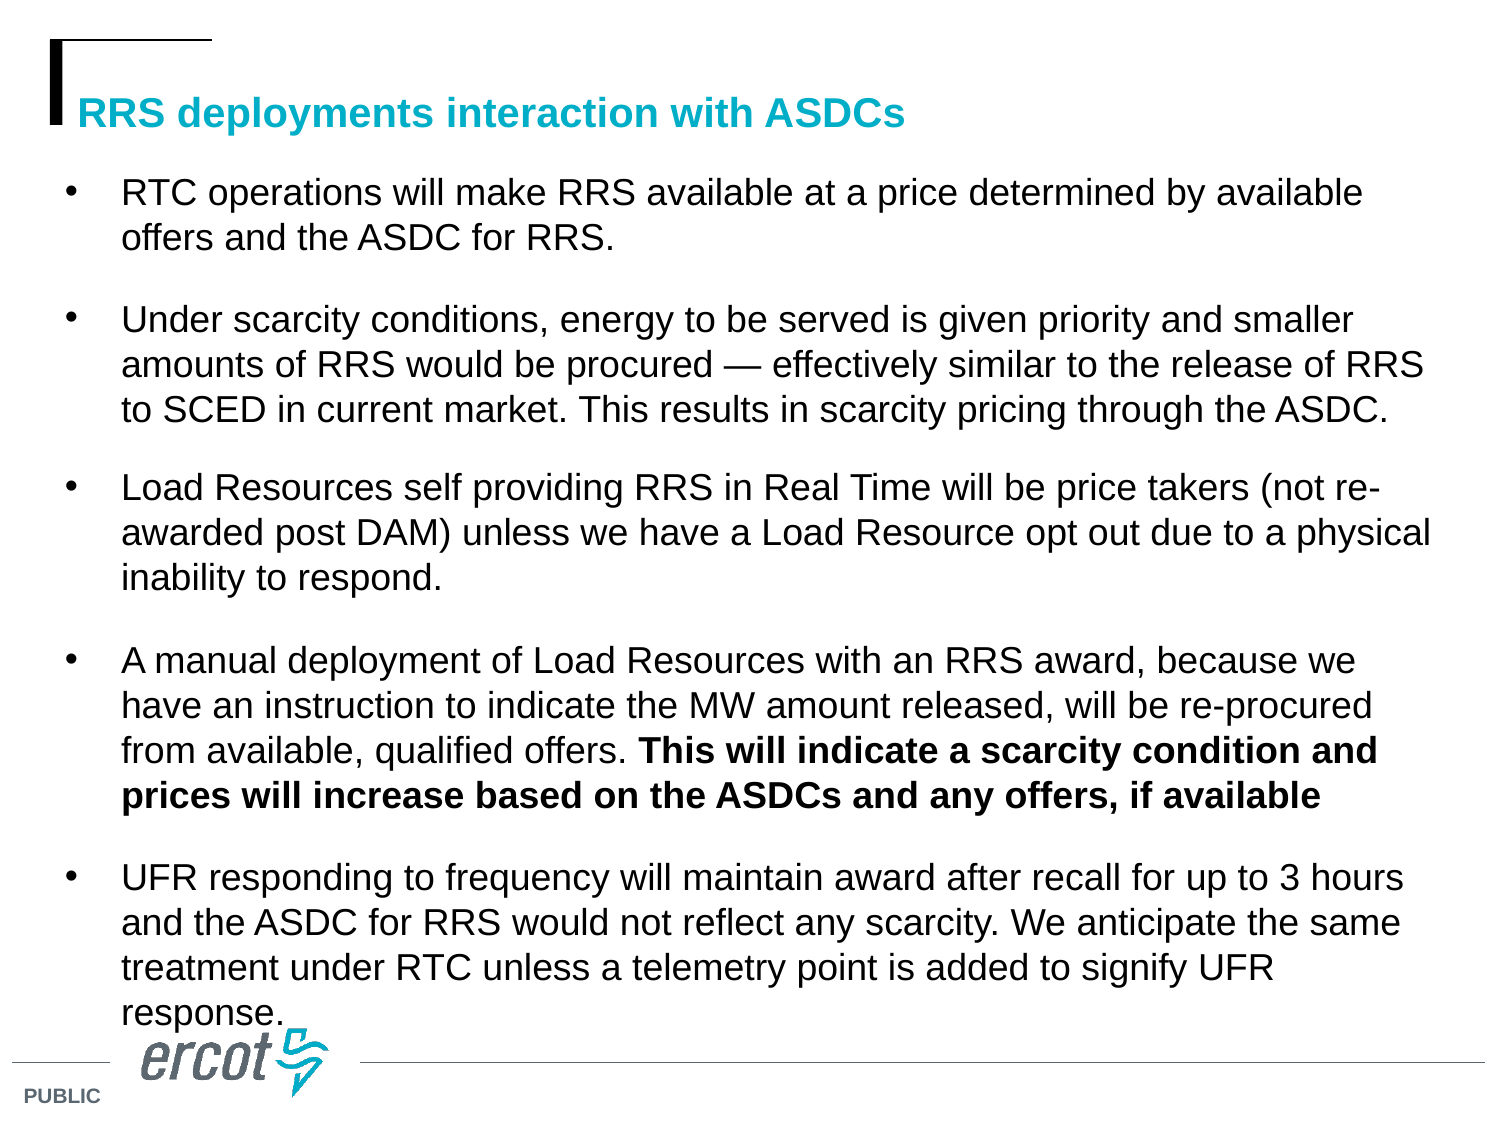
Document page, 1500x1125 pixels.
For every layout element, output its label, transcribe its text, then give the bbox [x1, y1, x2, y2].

picture [137, 1024, 332, 1100]
text_box RTC operations will make RRS available at a price determined by available offers and the ASDC for RRS. Under scarcity conditions, energy to be served is given priority and smaller amounts of RRS would be procured — effectively similar to the release of RRS to SCED in current market. This results in scarcity pricing through the ASDC. Load Resources self providing RRS in Real Time will be price takers (not re-awarded post DAM) unless we have a Load Resource opt out due to a physical inability to respond. A manual deployment of Load Resources with an RRS award, because we have an instruction to indicate the MW amount released, will be re-procured from available, qualified offers. This will indicate a scarcity condition and prices will increase based on the ASDCs and any offers, if available UFR responding to frequency will maintain award after recall for up to 3 hours and the ASDC for RRS would not reflect any scarcity. We anticipate the same treatment under RTC unless a telemetry point is added to signify UFR response. [49, 160, 1451, 1021]
title RRS deployments interaction with ASDCs [62, 39, 1469, 158]
